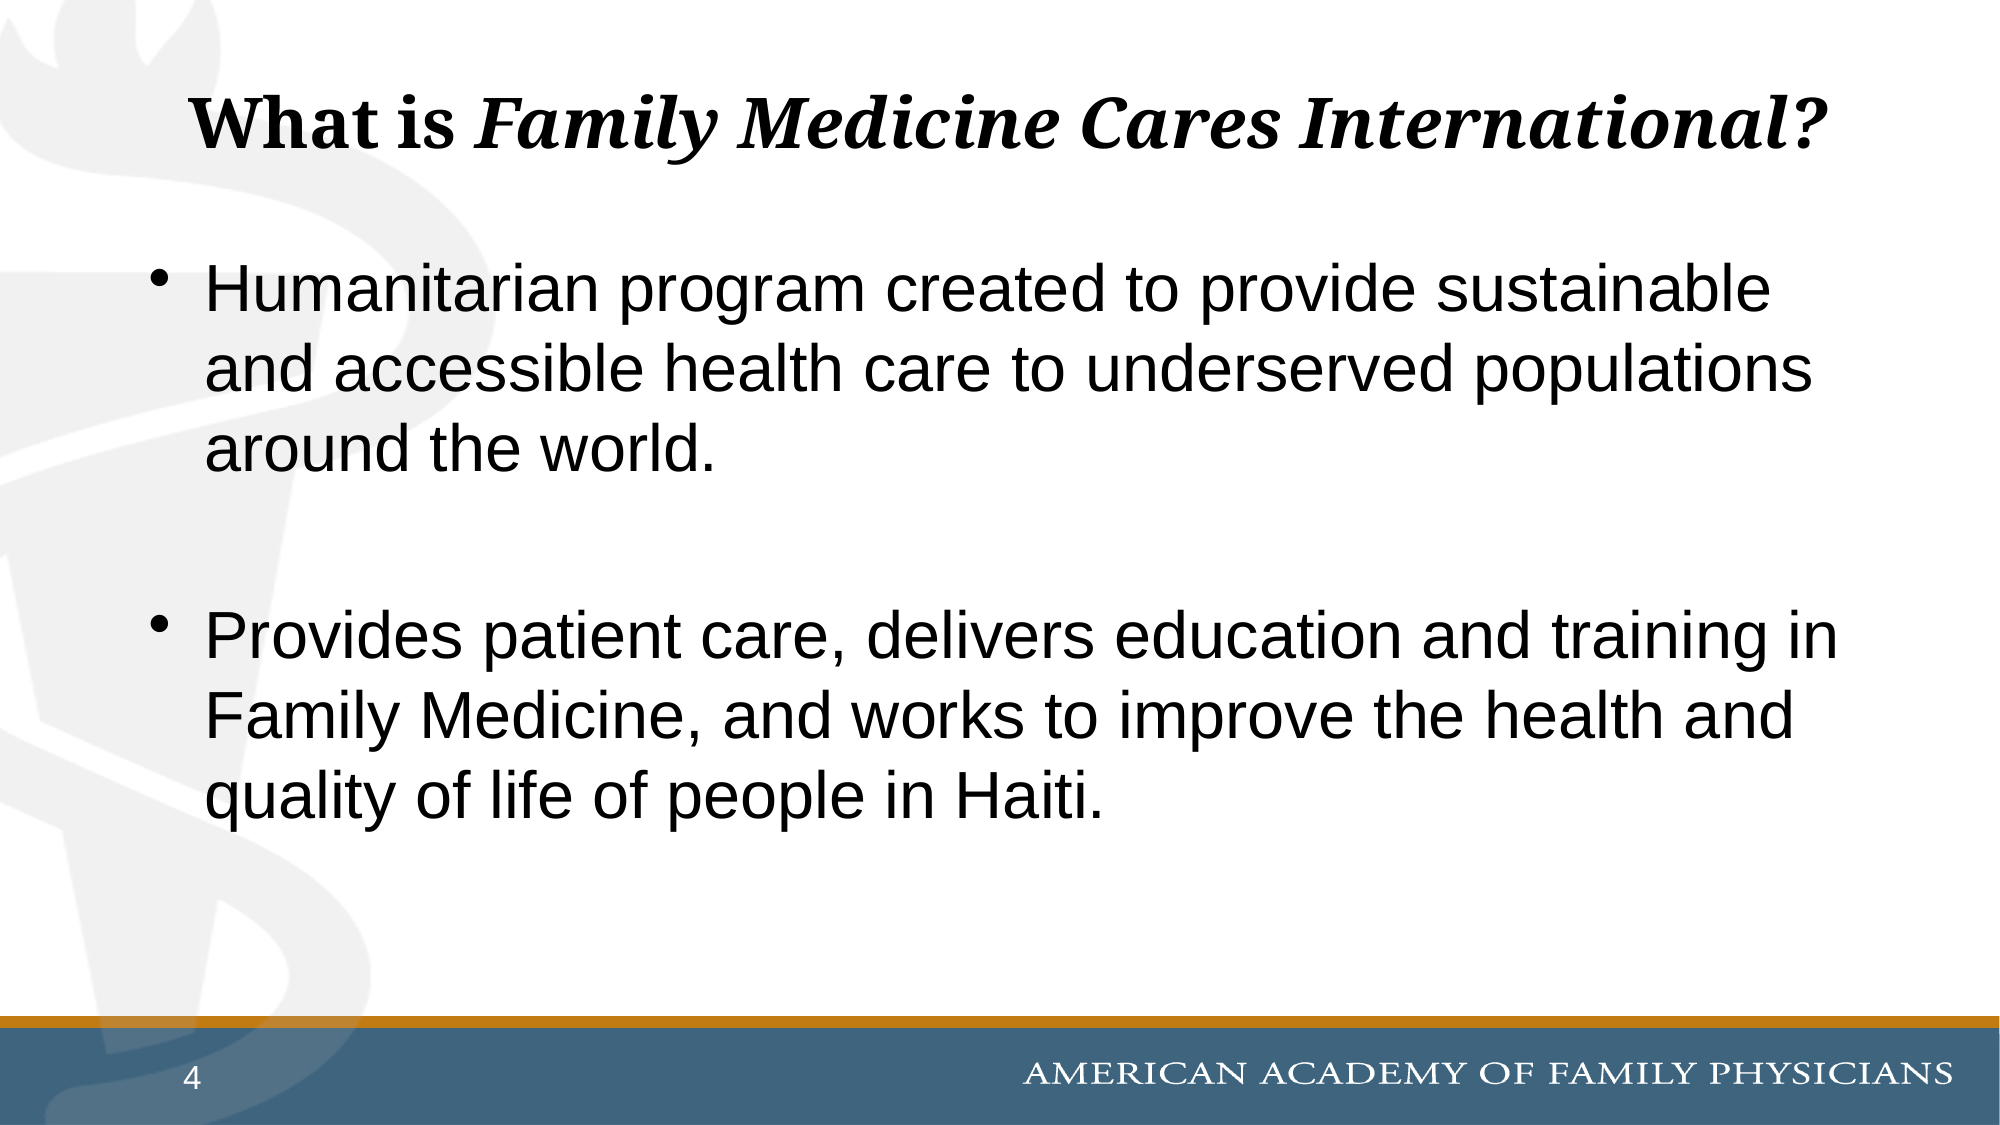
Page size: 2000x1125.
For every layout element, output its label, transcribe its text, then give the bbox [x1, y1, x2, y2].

picture [0, 0, 2000, 1125]
list Humanitarian program created to provide sustainable and accessible health care to underserved populations around the world. Provides patient care, delivers education and training in Family Medicine, and works to improve the health and quality of life of people in Haiti. [133, 237, 1883, 1030]
slide_number 4 [133, 1045, 217, 1106]
title What is Family Medicine Cares International? [133, 45, 1883, 196]
